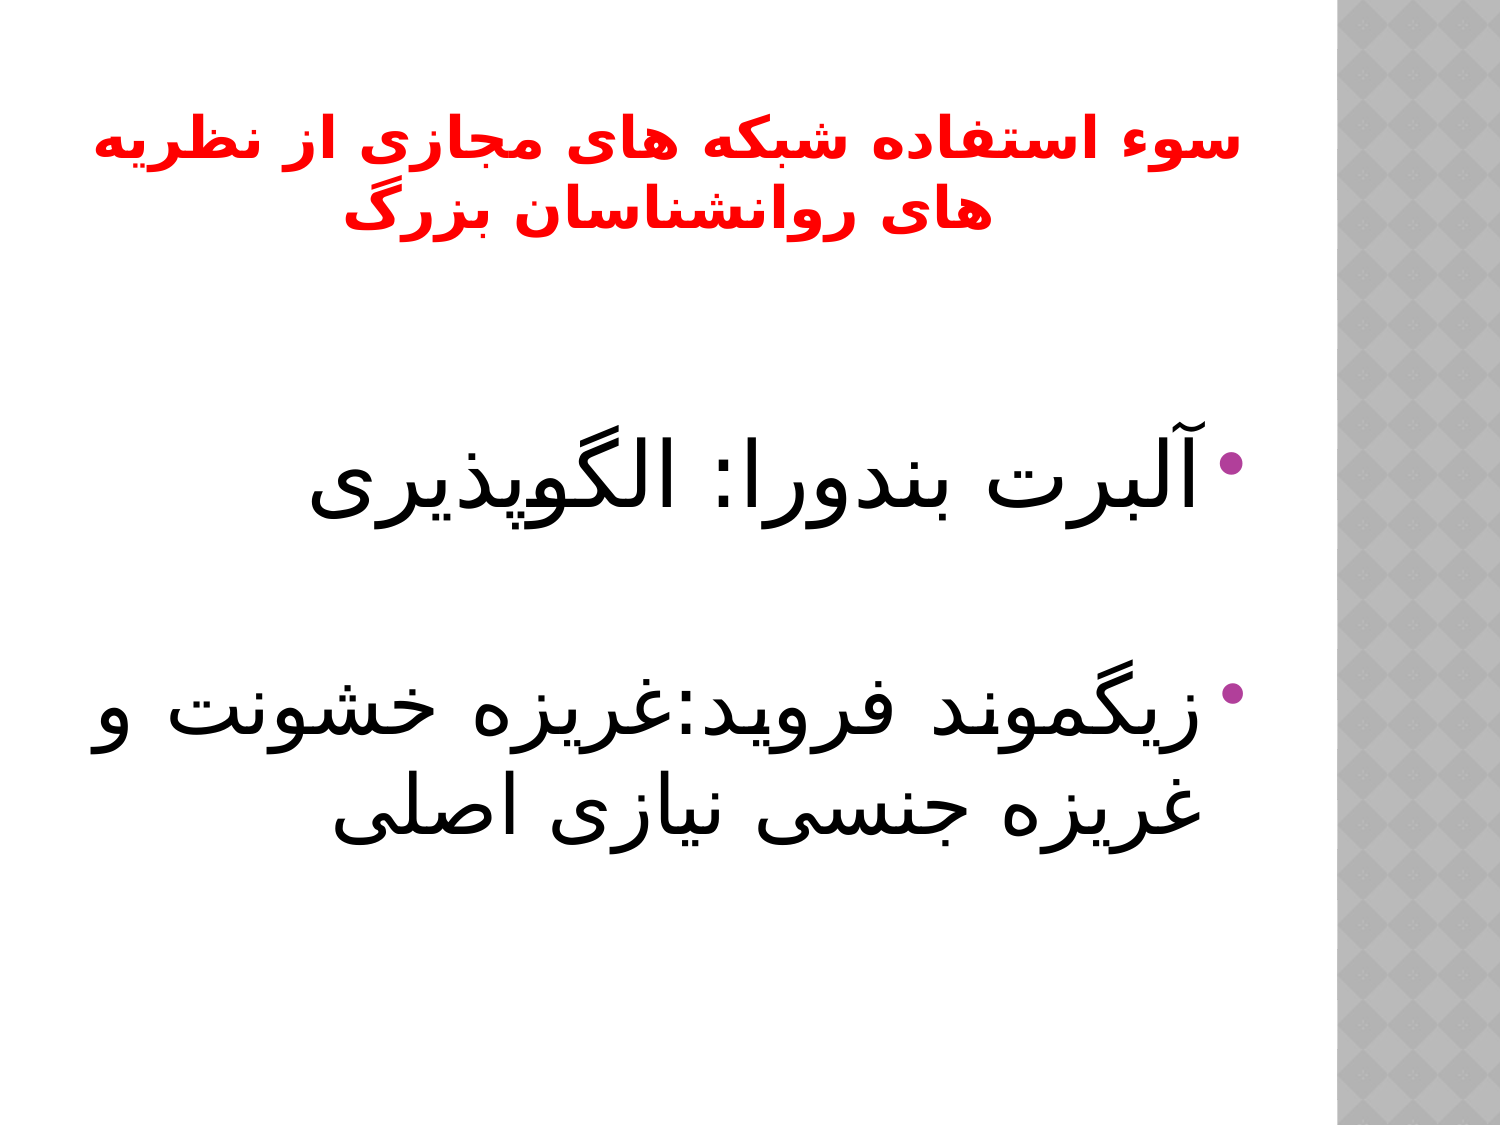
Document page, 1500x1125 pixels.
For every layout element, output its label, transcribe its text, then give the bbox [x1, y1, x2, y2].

list آلبرت بندورا: الگوپذیری زیگموند فروید:غریزه خشونت و غریزه جنسی نیازی اصلی [75, 408, 1263, 1047]
title سوء استفاده شبکه های مجازی از نظریه های روانشناسان بزرگ [75, 52, 1263, 240]
